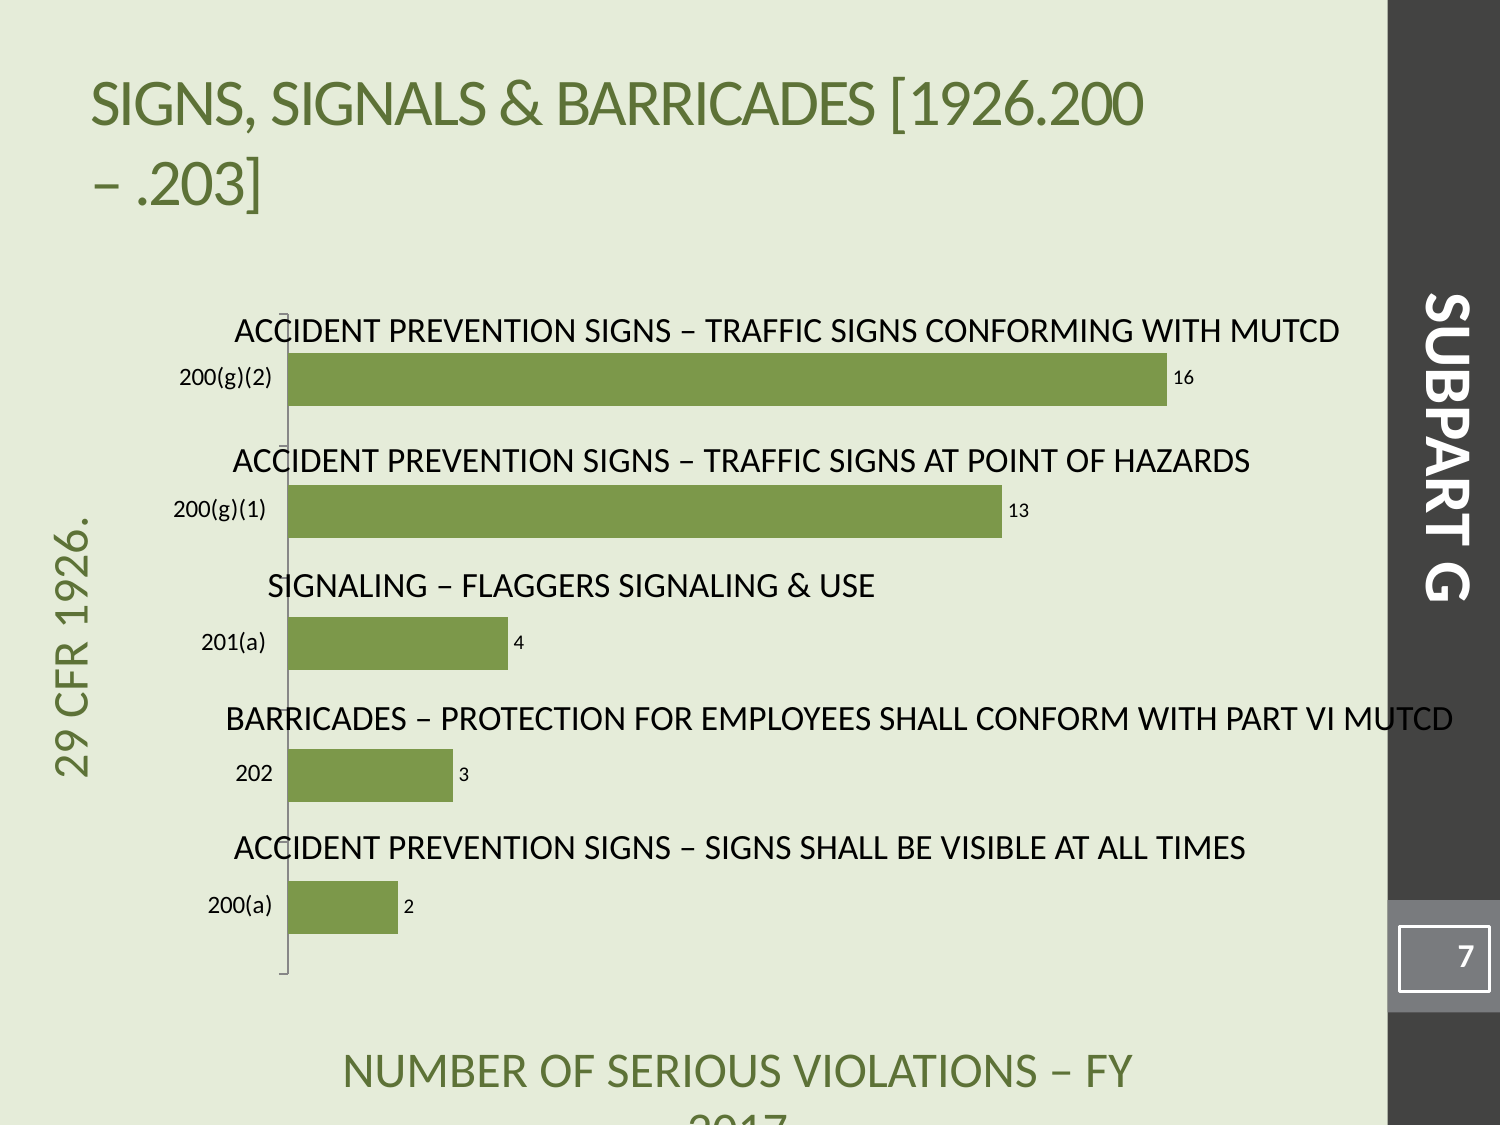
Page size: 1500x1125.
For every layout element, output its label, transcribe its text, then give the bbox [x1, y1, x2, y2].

slide_number 7 [1398, 925, 1491, 993]
text_box Accident Prevention Signs – Traffic signs conforming with MUTCD [1310, 299, 1356, 358]
title Signs, Signals & Barricades [1926.200 – .203] [75, 45, 1325, 233]
chart [149, 299, 1301, 988]
text_box SUBPART G [1405, 0, 1500, 898]
text_box Barricades – Protection for employees shall conform with Part VI MUTCD [1311, 687, 1469, 745]
